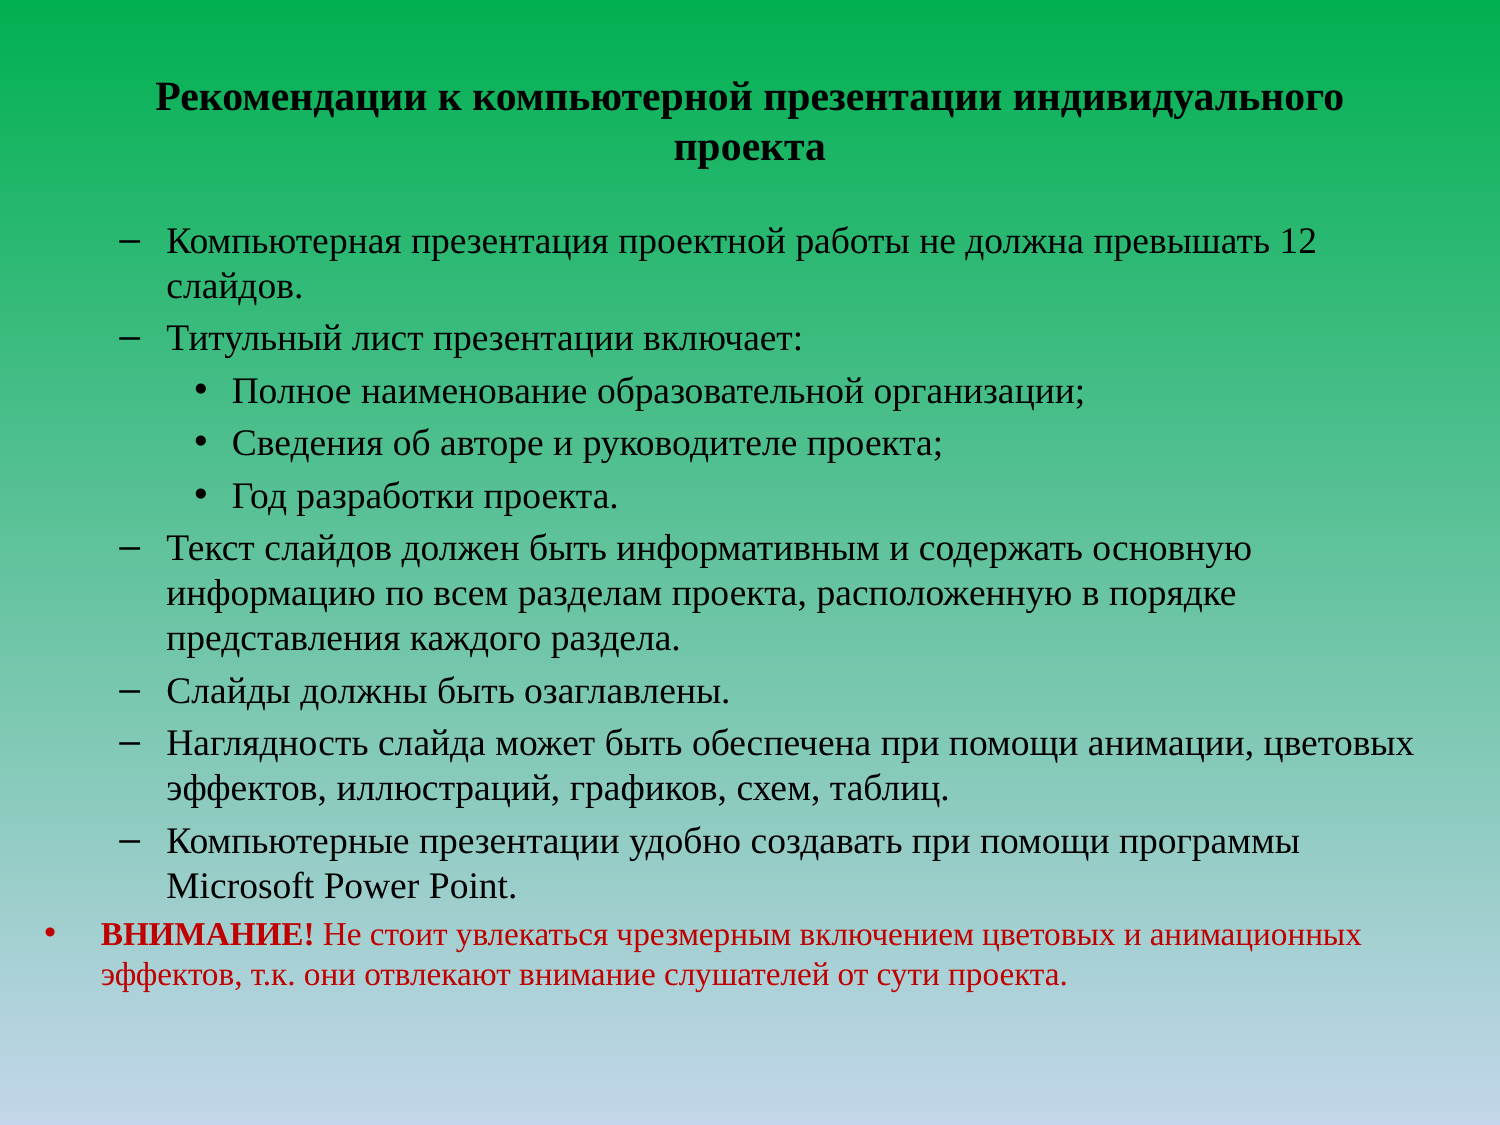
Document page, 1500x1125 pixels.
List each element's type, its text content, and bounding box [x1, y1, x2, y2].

list Компьютерная презентация проектной работы не должна превышать 12 слайдов. Титульный лист презентации включает: Полное наименование образовательной организации; Сведения об авторе и руководителе проекта; Год разработки проекта. Текст слайдов должен быть информативным и содержать основную информацию по всем разделам проекта, расположенную в порядке представления каждого раздела. Слайды должны быть озаглавлены. Наглядность слайда может быть обеспечена при помощи анимации, цветовых эффектов, иллюстраций, графиков, схем, таблиц. Компьютерные презентации удобно создавать при помощи программы Microsoft Power Point. ВНИМАНИЕ! Не стоит увлекаться чрезмерным включением цветовых и анимационных эффектов, т.к. они отвлекают внимание слушателей от сути проекта. [29, 208, 1471, 1005]
title Рекомендации к компьютерной презентации индивидуального проекта [75, 45, 1425, 208]
